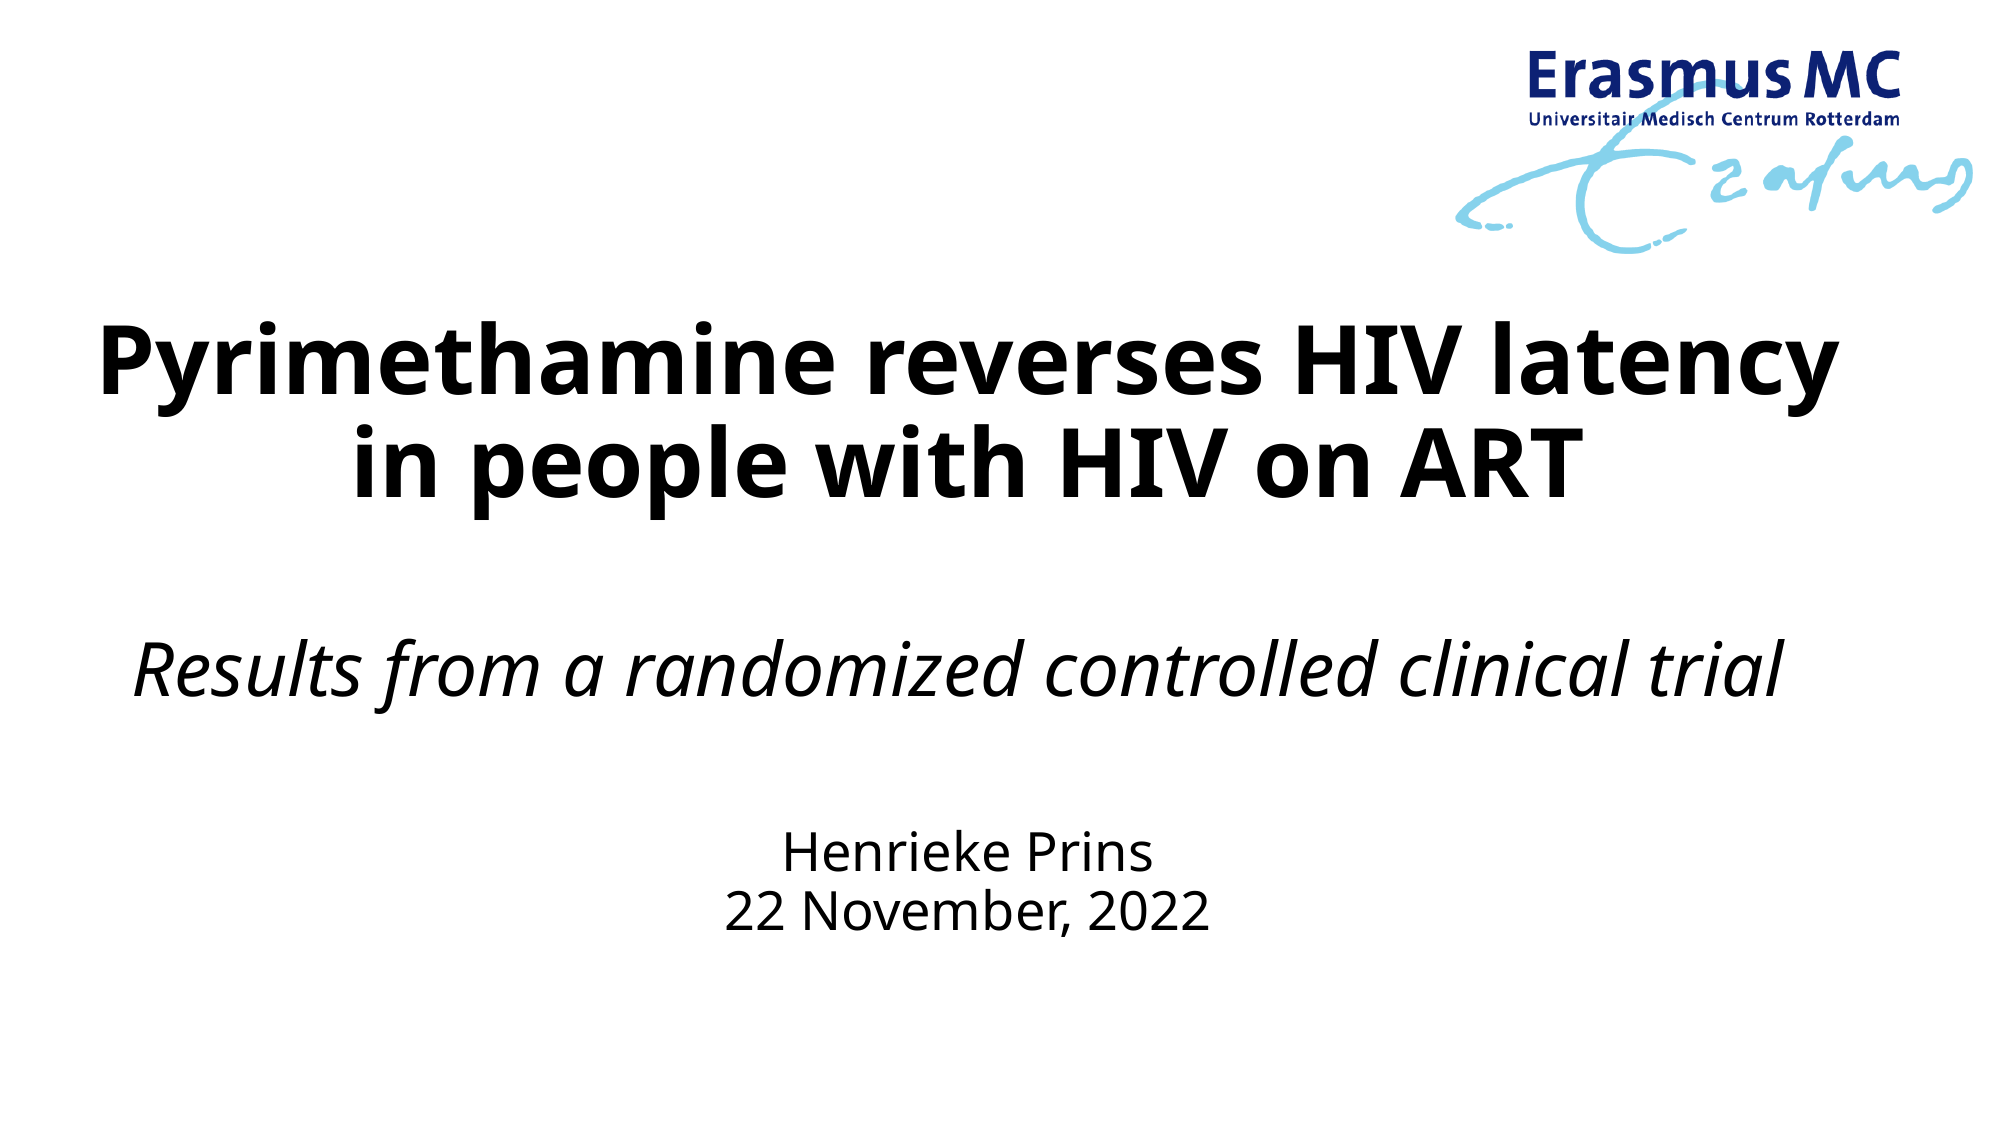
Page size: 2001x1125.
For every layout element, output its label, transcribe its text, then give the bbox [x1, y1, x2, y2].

picture [1455, 50, 1973, 254]
title Pyrimethamine reverses HIV latency in people with HIV on ART Results from a randomized controlled clinical trial Henrieke Prins 22 November, 2022 [27, 100, 1909, 1075]
